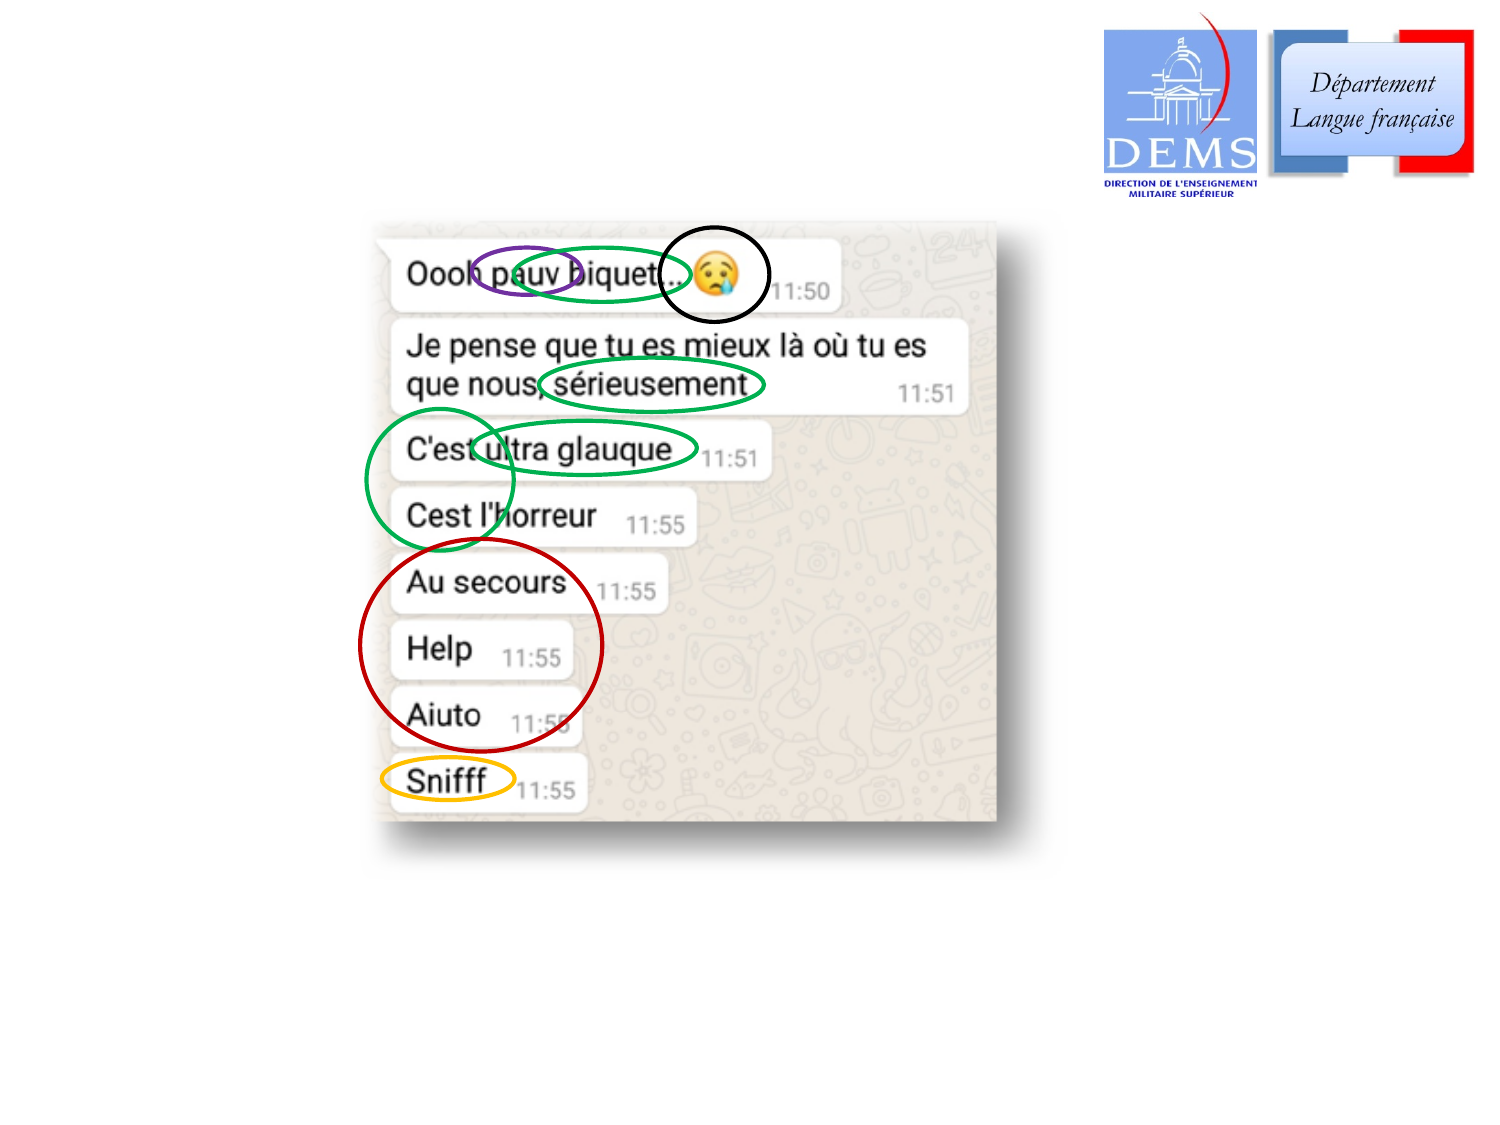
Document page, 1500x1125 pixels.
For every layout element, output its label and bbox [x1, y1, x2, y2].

picture [359, 207, 1069, 880]
picture [1104, 12, 1495, 197]
